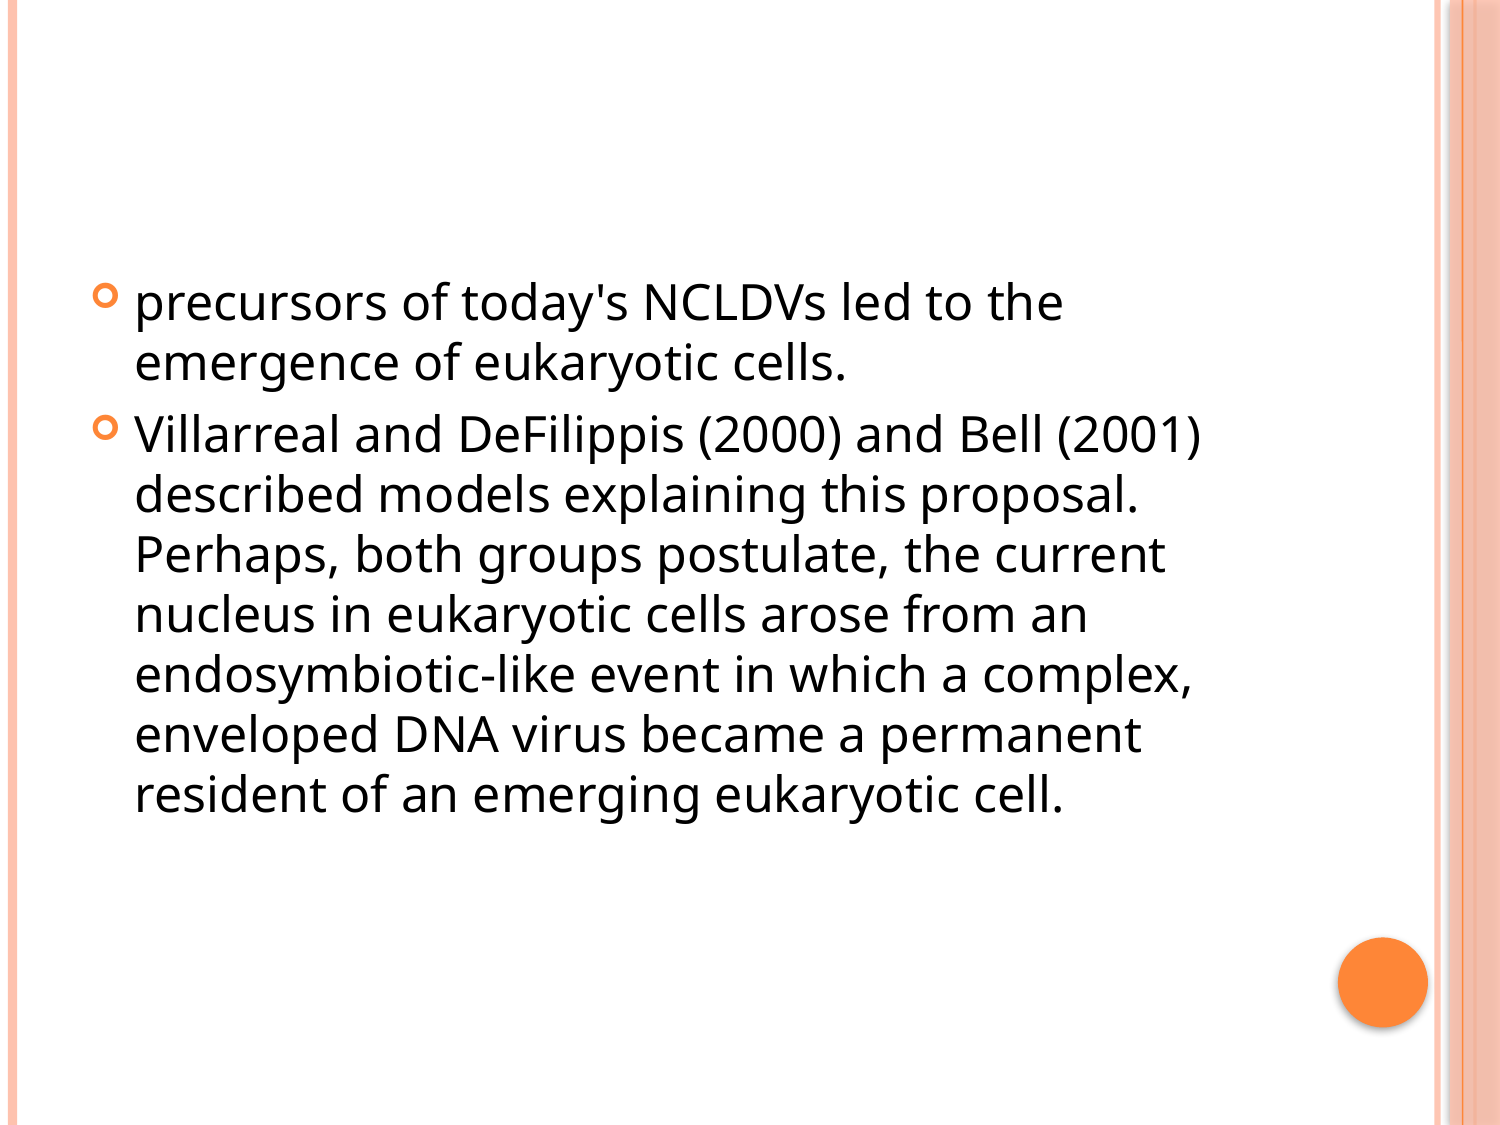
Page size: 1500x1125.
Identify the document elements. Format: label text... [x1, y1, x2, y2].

list precursors of today's NCLDVs led to the emergence of eukaryotic cells. Villarreal and DeFilippis (2000) and Bell (2001) described models explaining this proposal. Perhaps, both groups postulate, the current nucleus in eukaryotic cells arose from an endosymbiotic-like event in which a complex, enveloped DNA virus became a permanent resident of an emerging eukaryotic cell. [75, 262, 1300, 1062]
